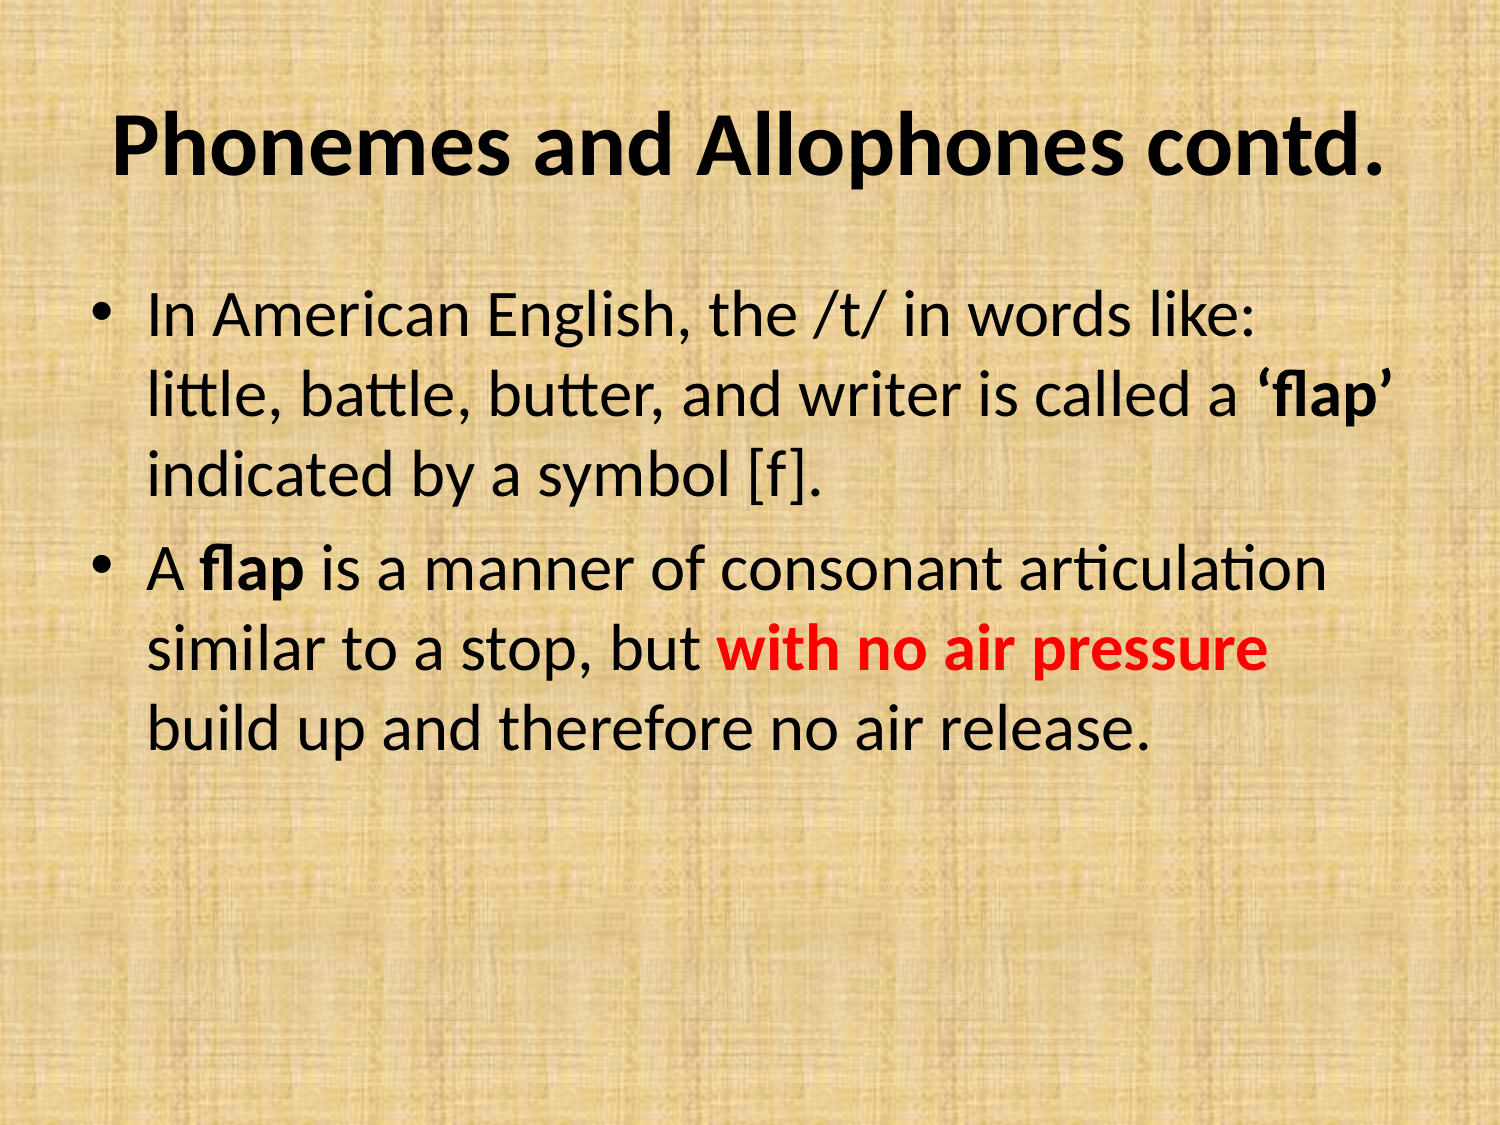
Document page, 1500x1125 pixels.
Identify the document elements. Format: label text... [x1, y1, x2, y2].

title Phonemes and Allophones contd. [75, 45, 1425, 233]
picture [0, 0, 1500, 1125]
list In American English, the /t/ in words like: little, battle, butter, and writer is called a ‘flap’ indicated by a symbol [f]. A flap is a manner of consonant articulation similar to a stop, but with no air pressure build up and therefore no air release. [75, 262, 1425, 1005]
